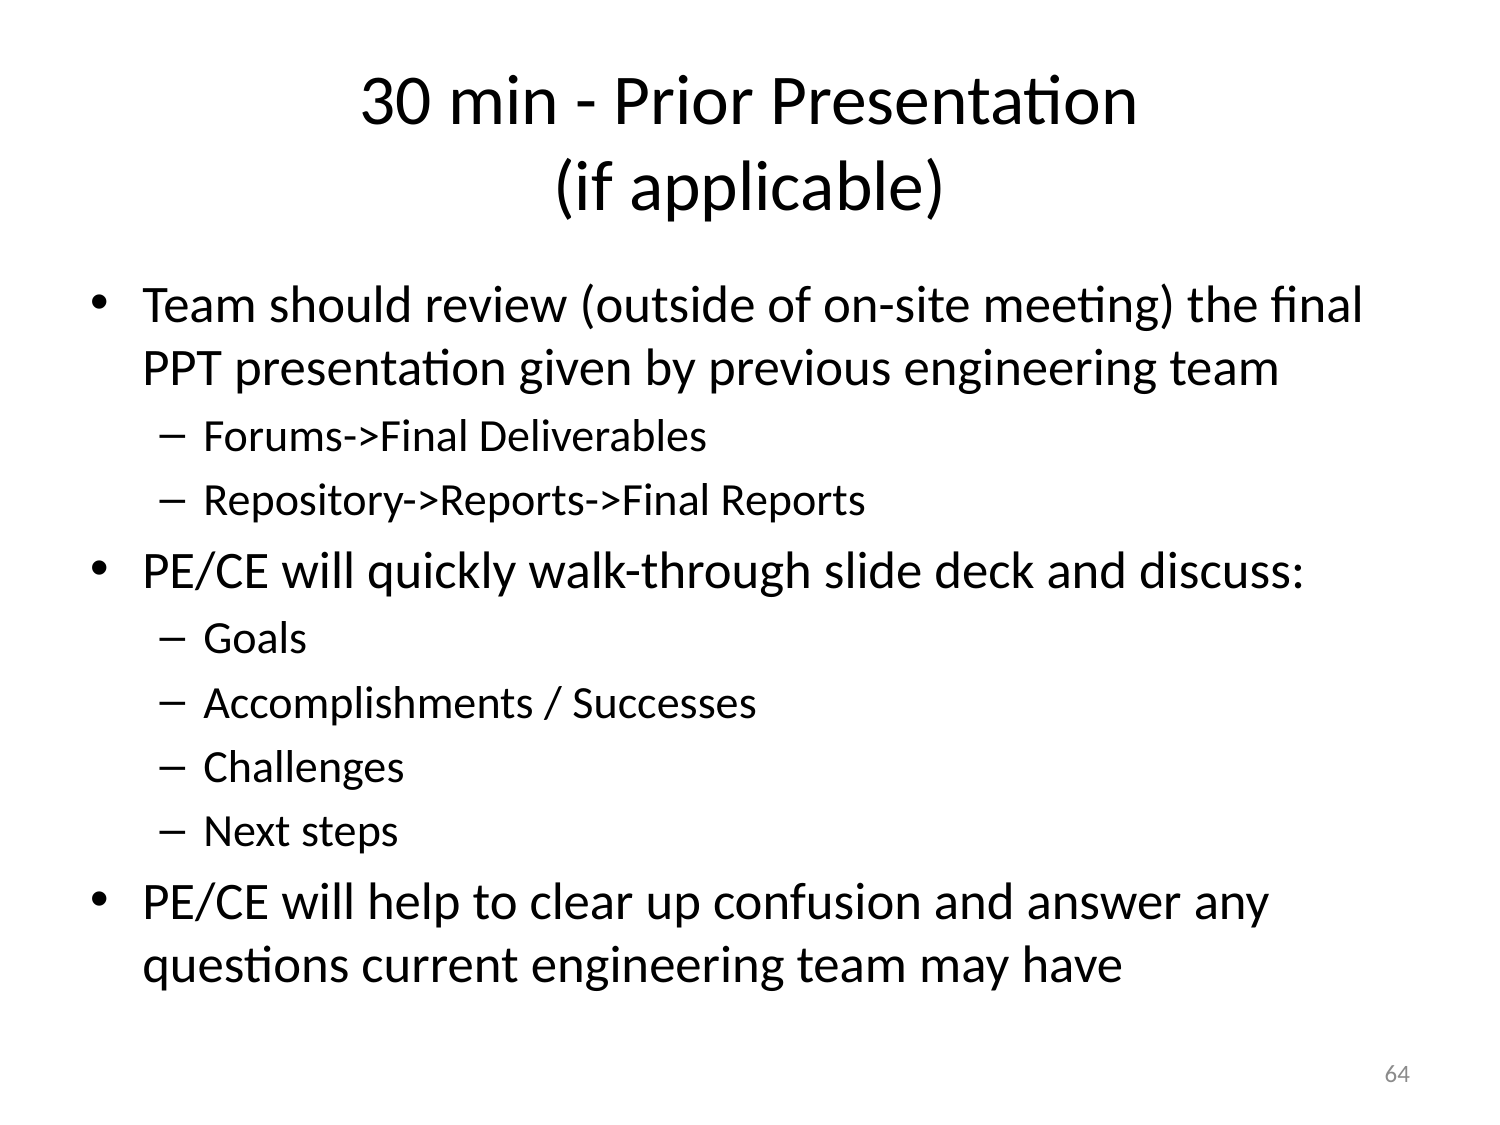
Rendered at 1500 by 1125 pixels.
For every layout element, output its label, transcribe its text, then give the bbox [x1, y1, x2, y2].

list Team should review (outside of on-site meeting) the final PPT presentation given by previous engineering team Forums->Final Deliverables Repository->Reports->Final Reports PE/CE will quickly walk-through slide deck and discuss: Goals Accomplishments / Successes Challenges Next steps PE/CE will help to clear up confusion and answer any questions current engineering team may have [75, 262, 1425, 1005]
slide_number 64 [1074, 1042, 1425, 1103]
title 30 min - Prior Presentation (if applicable) [75, 45, 1425, 233]
